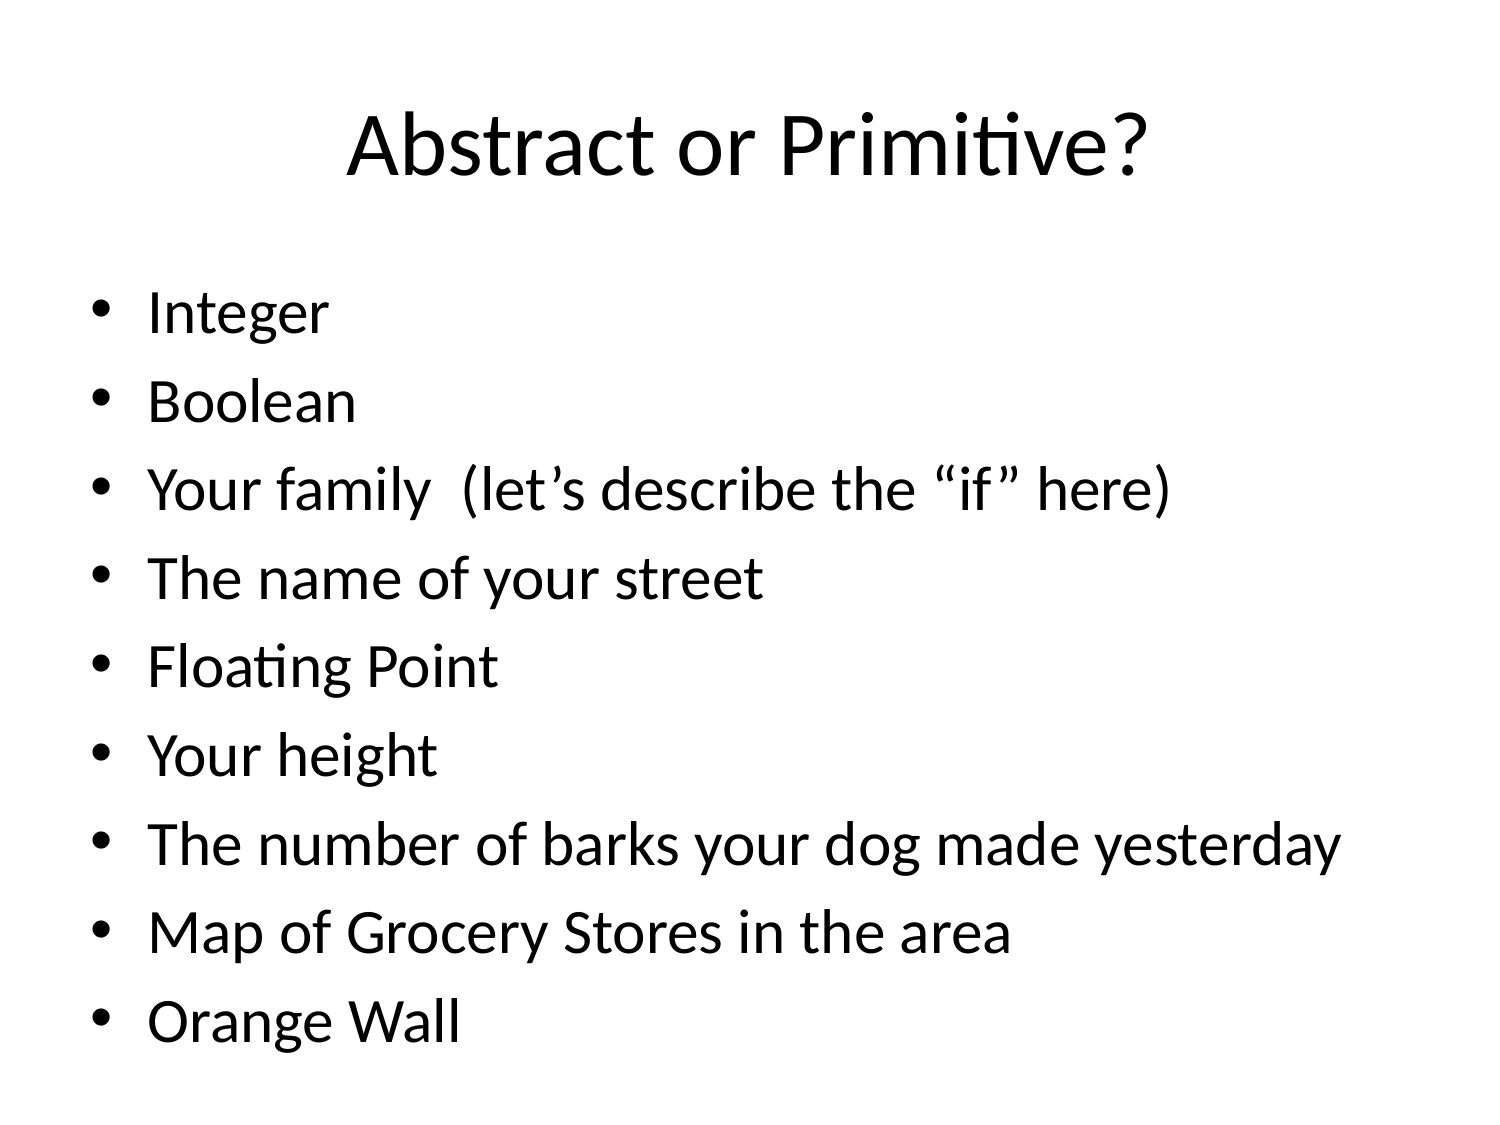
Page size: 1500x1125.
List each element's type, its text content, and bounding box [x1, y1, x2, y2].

list Integer Boolean Your family (let’s describe the “if” here) The name of your street Floating Point Your height The number of barks your dog made yesterday Map of Grocery Stores in the area Orange Wall [75, 262, 1425, 1076]
title Abstract or Primitive? [75, 45, 1425, 233]
